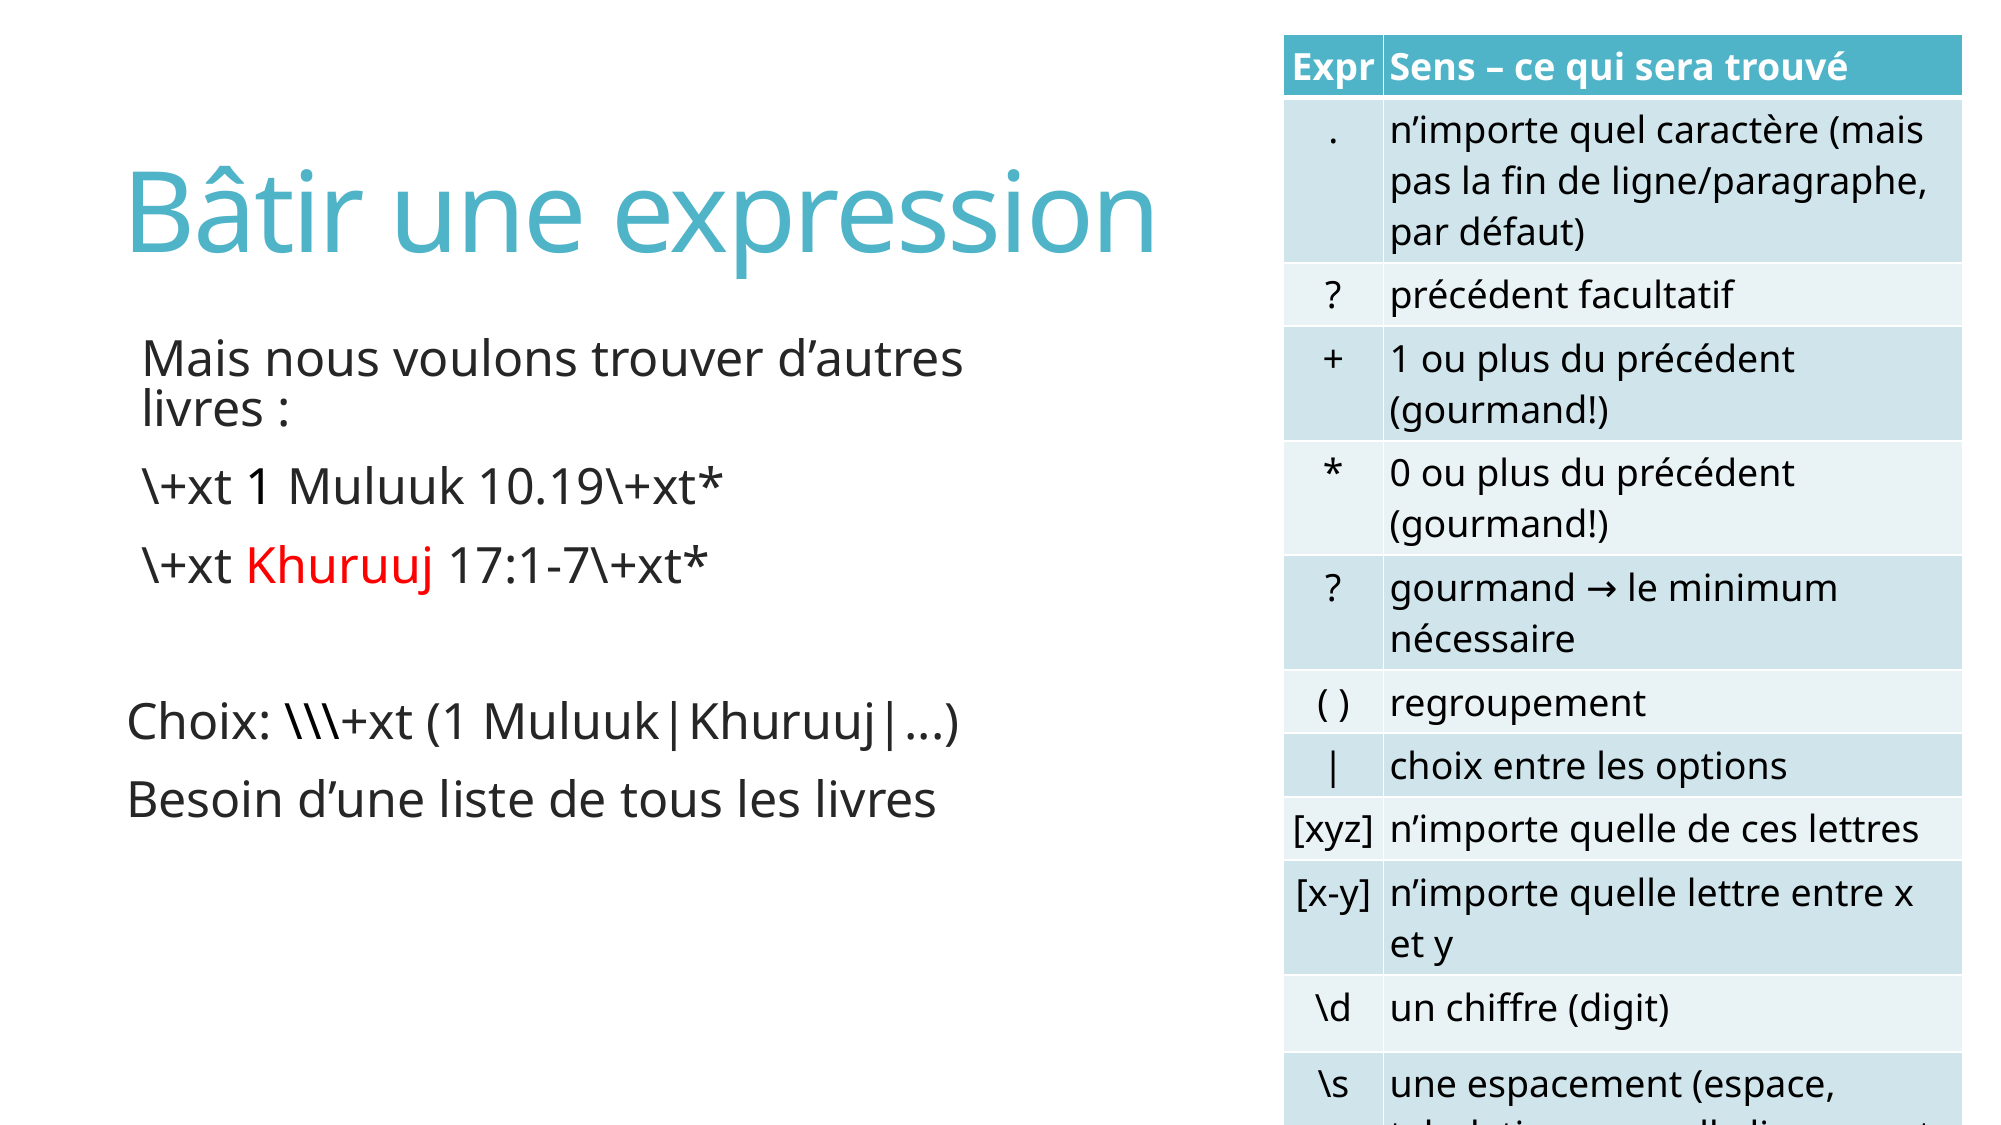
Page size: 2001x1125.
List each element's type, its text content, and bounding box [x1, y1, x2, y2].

list Mais nous voulons trouver d’autres livres : \+xt 1 Muluuk 10.19\+xt* \+xt Khuruuj 17:1-7\+xt* Choix: \\\+xt (1 Muluuk|Khuruuj|...) Besoin d’une liste de tous les livres [111, 327, 1124, 946]
title Bâtir une expression [107, 81, 1265, 354]
